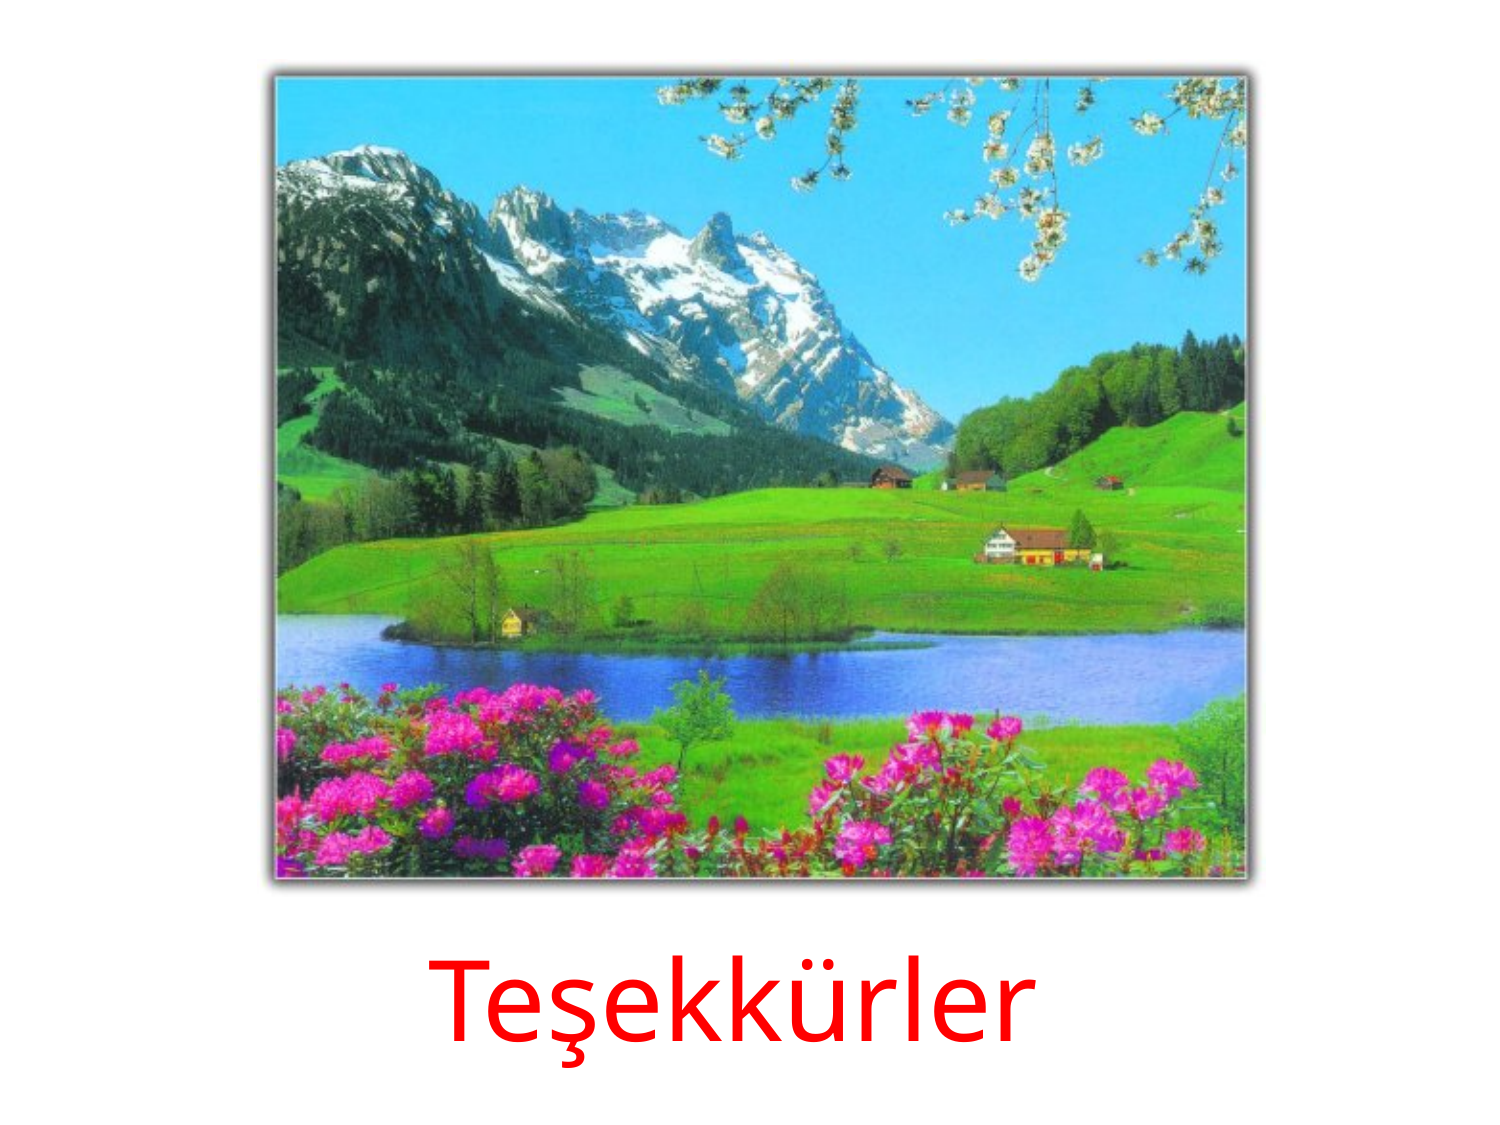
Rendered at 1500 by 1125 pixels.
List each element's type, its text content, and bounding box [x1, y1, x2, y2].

title Teşekkürler [58, 902, 1409, 1090]
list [257, 58, 1266, 897]
